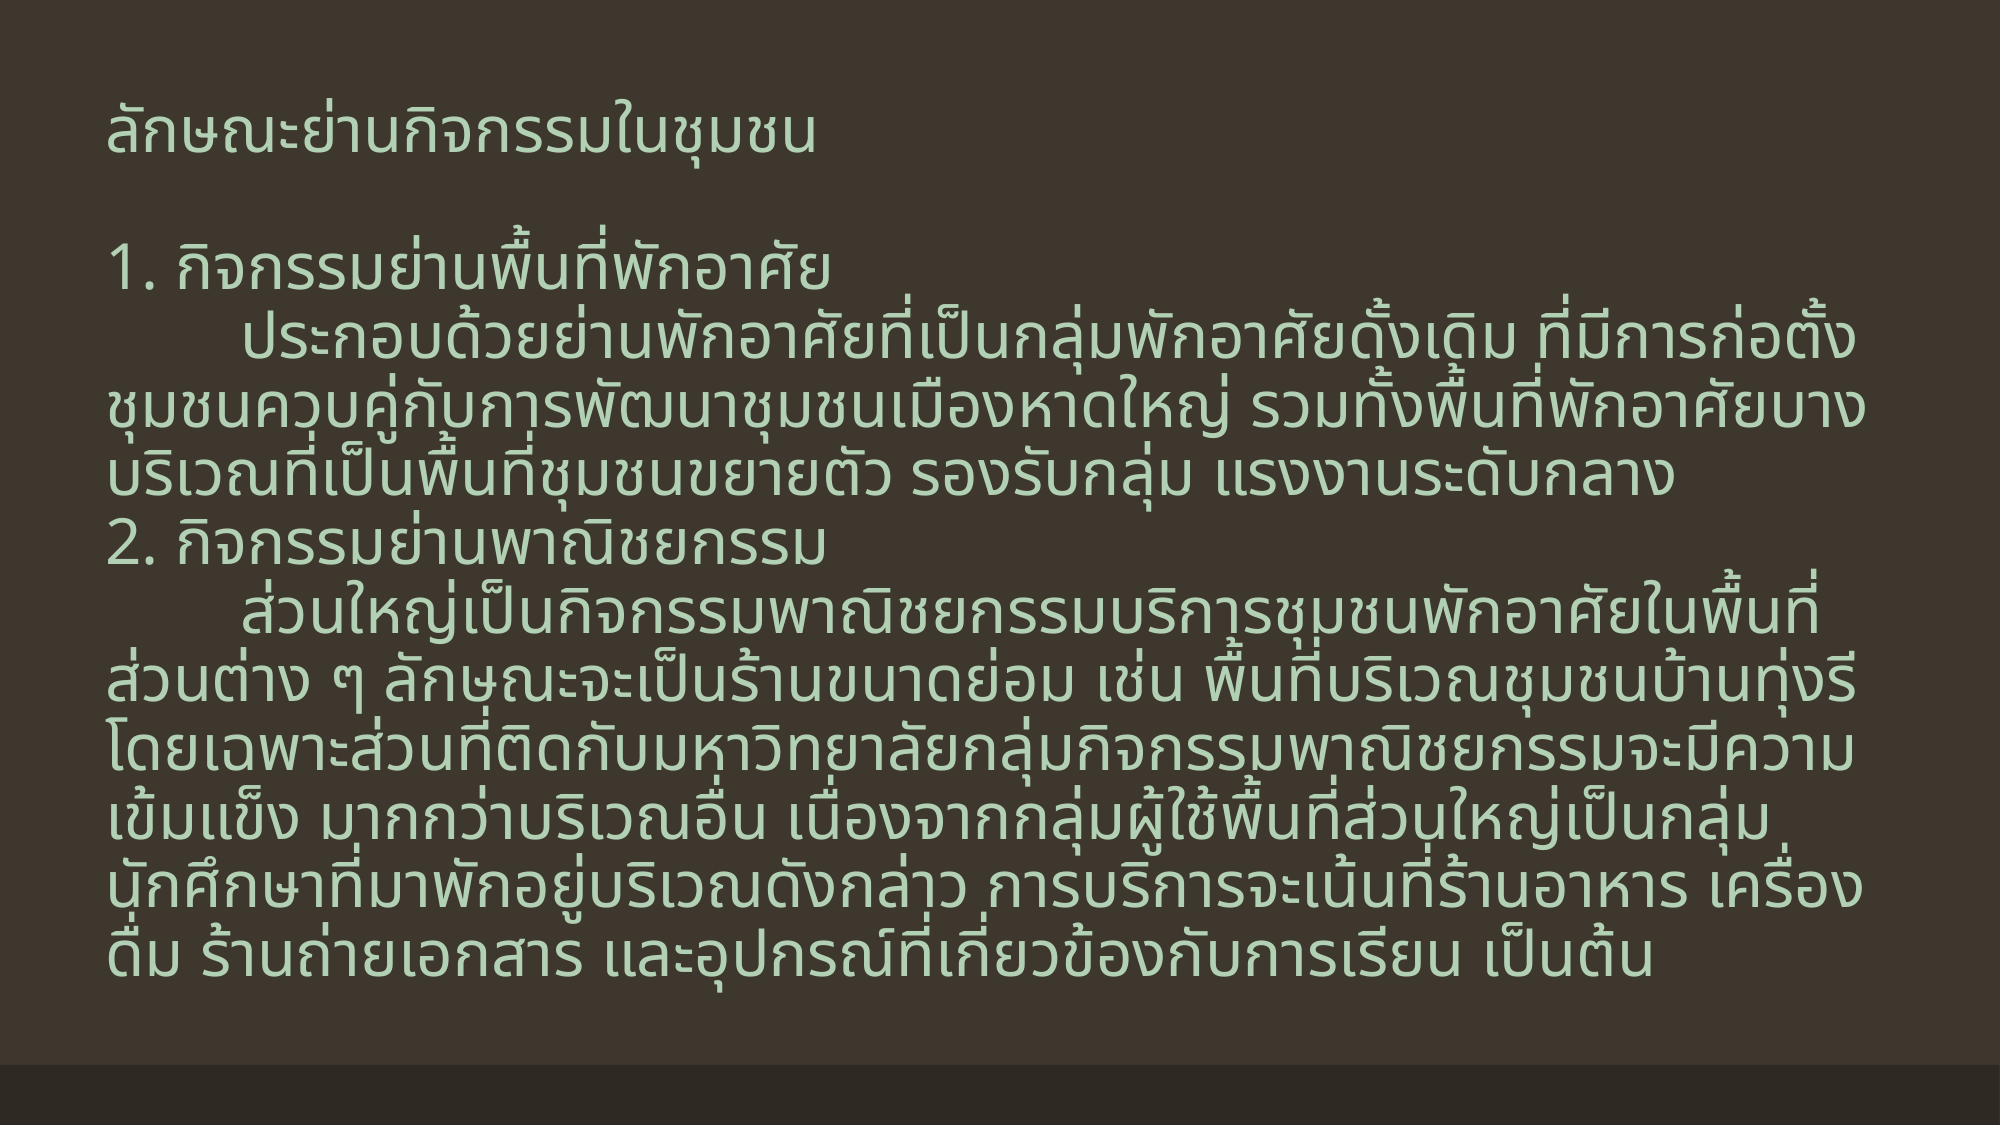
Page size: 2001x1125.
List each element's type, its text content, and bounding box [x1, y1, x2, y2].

title ลักษณะย่านกิจกรรมในชุมชน 1. กิจกรรมย่านพื้นที่พักอาศัย ประกอบด้วยย่านพักอาศัยที่เป็นกลุ่มพักอาศัยดั้งเดิม ที่มีการก่อตั้งชุมชนควบคู่กับการพัฒนาชุมชนเมืองหาดใหญ่ รวมทั้งพื้นที่พักอาศัยบางบริเวณที่เป็นพื้นที่ชุมชนขยายตัว รองรับกลุ่ม แรงงานระดับกลาง 2. กิจกรรมย่านพาณิชยกรรม ส่วนใหญ่เป็นกิจกรรมพาณิชยกรรมบริการชุมชนพักอาศัยในพื้นที่ส่วนต่าง ๆ ลักษณะจะเป็นร้านขนาดย่อม เช่น พื้นที่บริเวณชุมชนบ้านทุ่งรี โดยเฉพาะส่วนที่ติดกับมหาวิทยาลัยกลุ่มกิจกรรมพาณิชยกรรมจะมีความเข้มแข็ง มากกว่าบริเวณอื่น เนื่องจากกลุ่มผู้ใช้พื้นที่ส่วนใหญ่เป็นกลุ่มนักศึกษาที่มาพักอยู่บริเวณดังกล่าว การบริการจะเน้นที่ร้านอาหาร เครื่องดื่ม ร้านถ่ายเอกสาร และอุปกรณ์ที่เกี่ยวข้องกับการเรียน เป็นต้น [90, 90, 1898, 1012]
